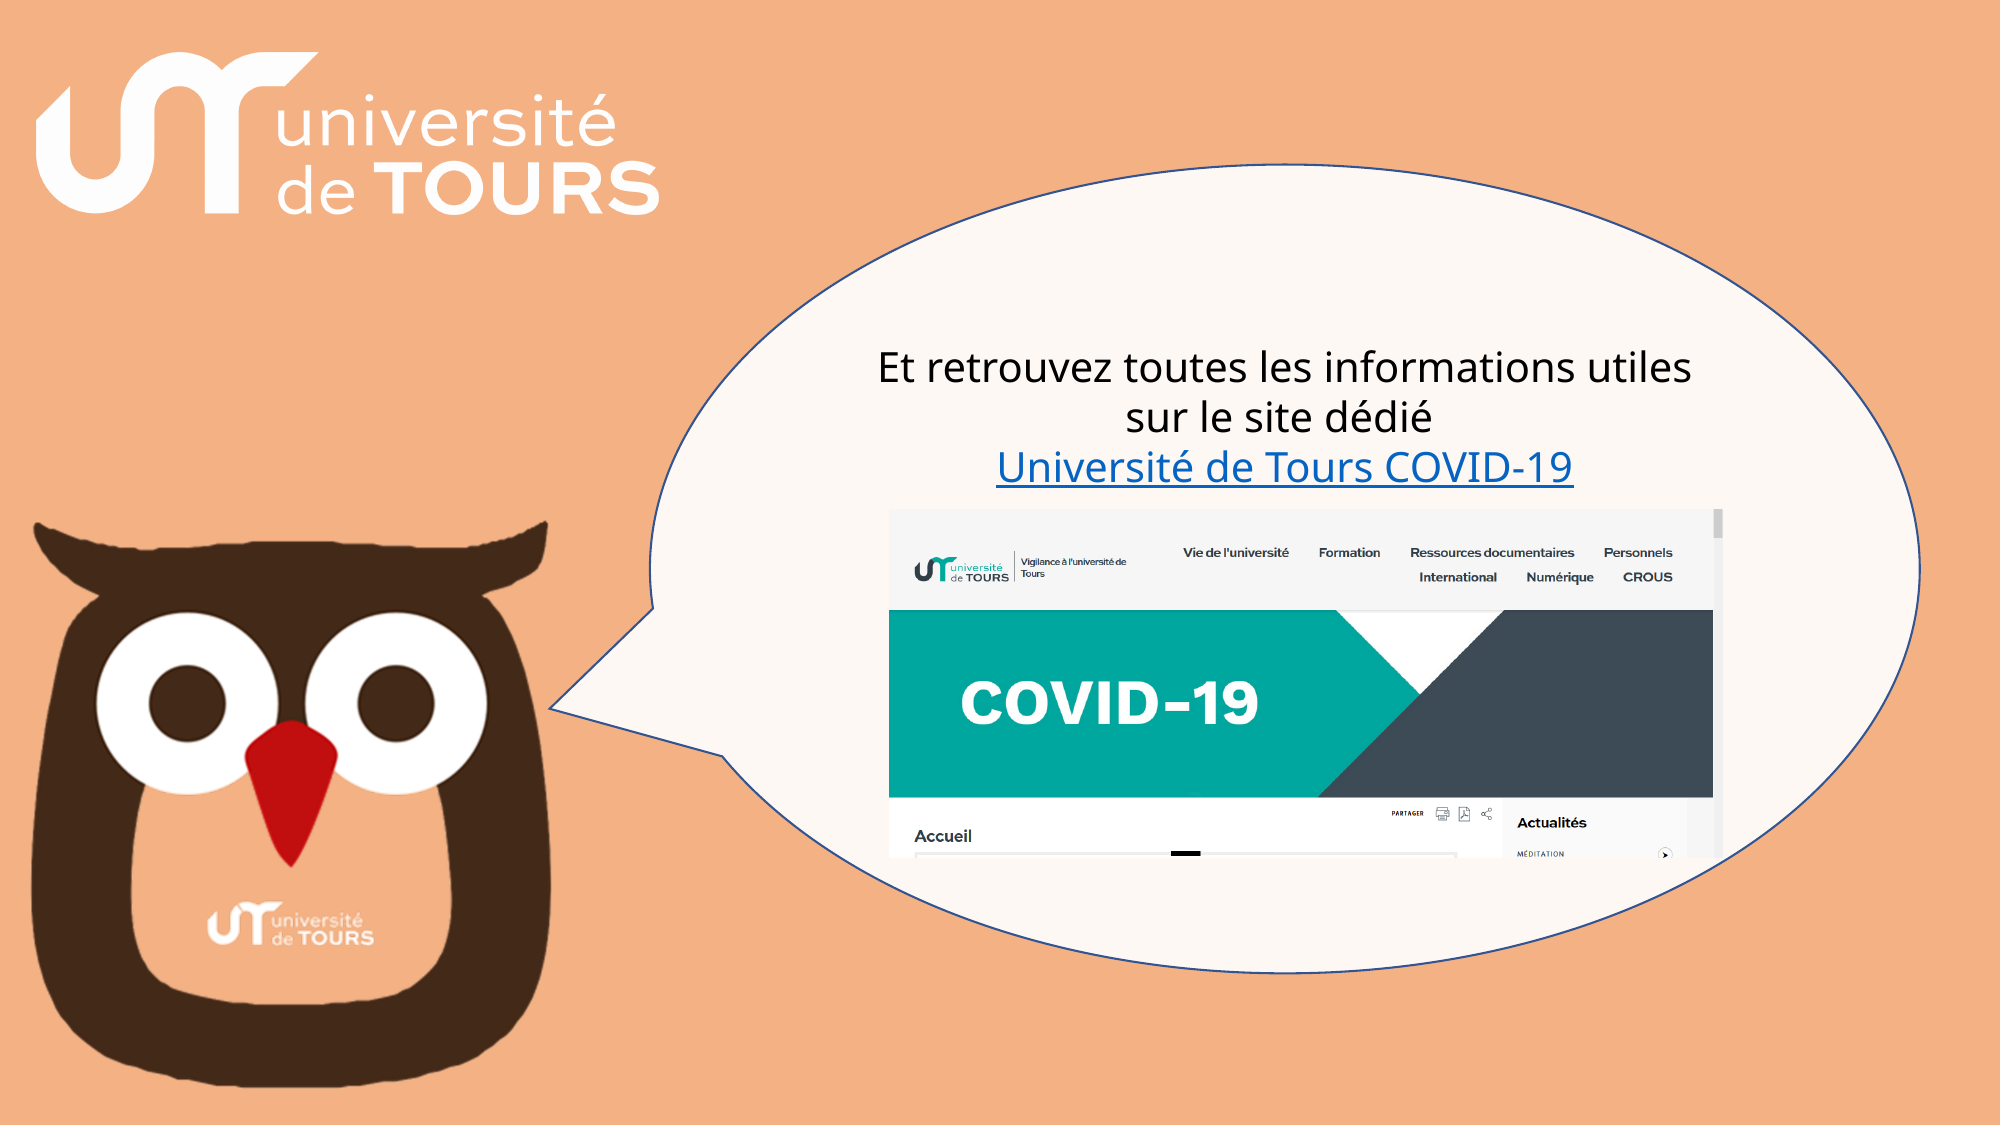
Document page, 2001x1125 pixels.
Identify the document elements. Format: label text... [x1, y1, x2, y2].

picture [30, 518, 554, 1089]
picture [36, 52, 659, 215]
picture [889, 509, 1723, 858]
text_box Et retrouvez toutes les informations utiles sur le site dédié Université de Tours COVID-19 [554, 163, 1921, 975]
